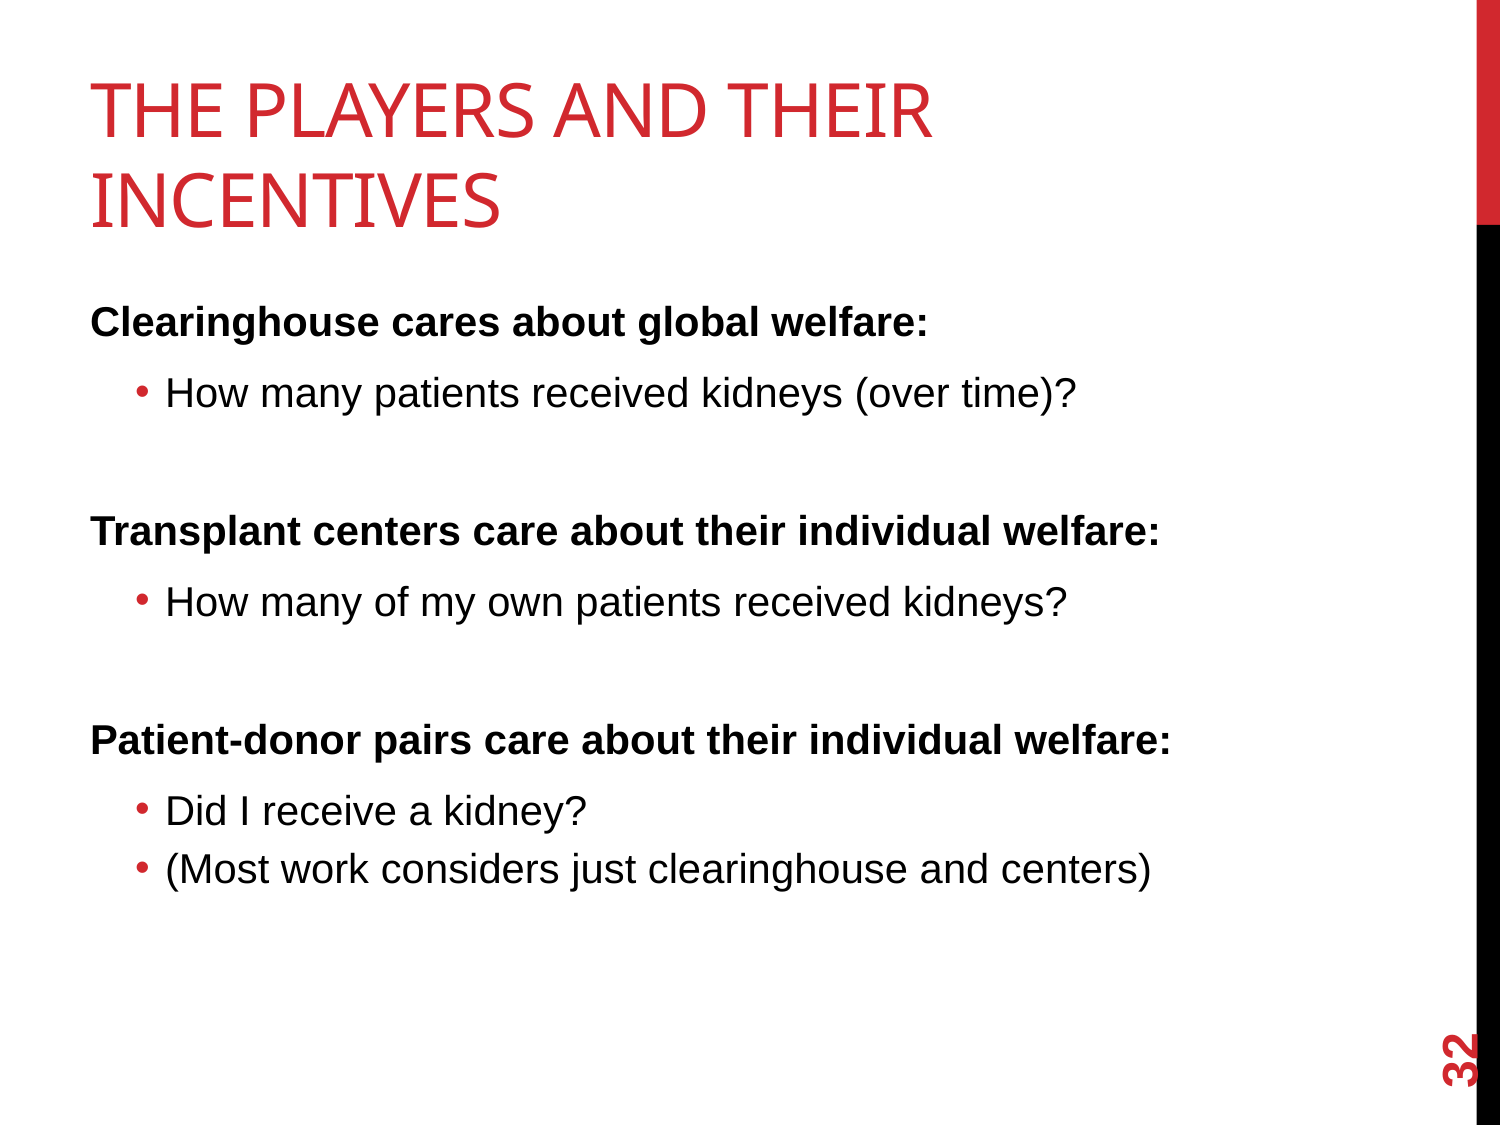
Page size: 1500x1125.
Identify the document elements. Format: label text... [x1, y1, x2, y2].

slide_number 32 [1427, 887, 1488, 1104]
list Clearinghouse cares about global welfare: How many patients received kidneys (over time)? Transplant centers care about their individual welfare: How many of my own patients received kidneys? Patient-donor pairs care about their individual welfare: Did I receive a kidney? (Most work considers just clearinghouse and centers) [75, 287, 1325, 1005]
title The players and their incentives [75, 25, 1025, 250]
